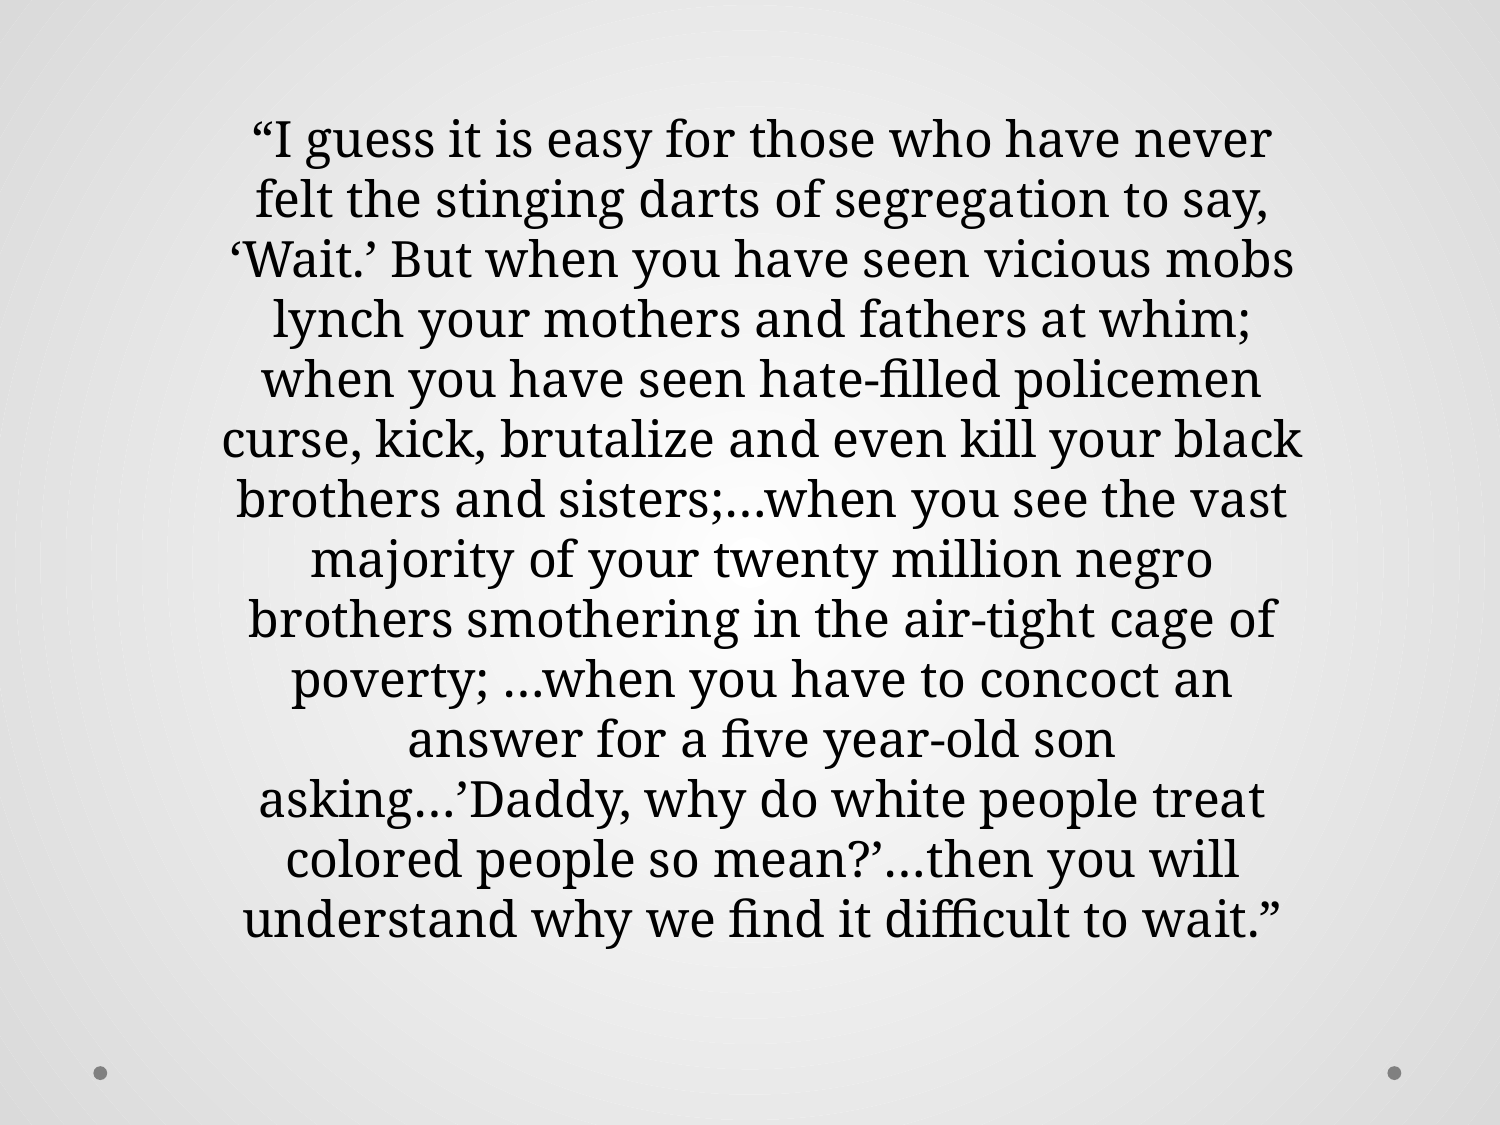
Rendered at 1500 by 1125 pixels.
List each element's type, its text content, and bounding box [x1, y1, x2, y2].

text_box “I guess it is easy for those who have never felt the stinging darts of segregation to say, ‘Wait.’ But when you have seen vicious mobs lynch your mothers and fathers at whim; when you have seen hate-filled policemen curse, kick, brutalize and even kill your black brothers and sisters;…when you see the vast majority of your twenty million negro brothers smothering in the air-tight cage of poverty; …when you have to concoct an answer for a five year-old son asking…’Daddy, why do white people treat colored people so mean?’…then you will understand why we find it difficult to wait.” [199, 99, 1325, 955]
